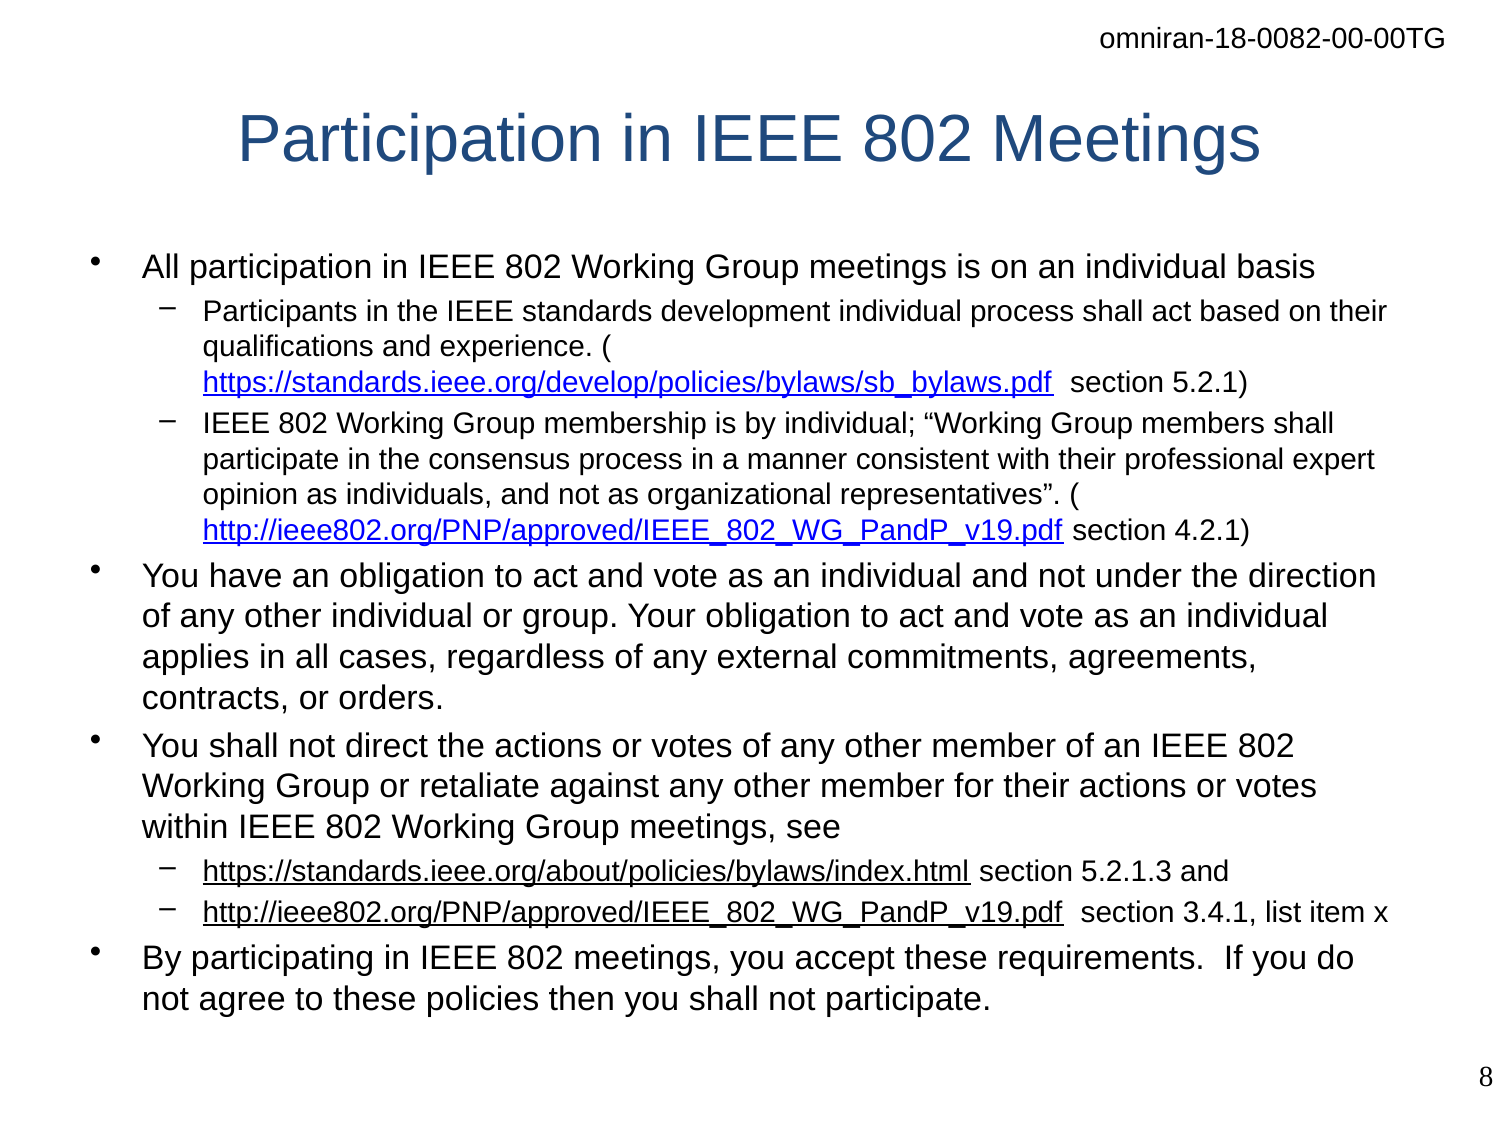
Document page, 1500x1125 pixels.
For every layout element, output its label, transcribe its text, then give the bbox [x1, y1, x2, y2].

title Participation in IEEE 802 Meetings [75, 45, 1425, 225]
list All participation in IEEE 802 Working Group meetings is on an individual basis Participants in the IEEE standards development individual process shall act based on their qualifications and experience. (https://standards.ieee.org/develop/policies/bylaws/sb_bylaws.pdf section 5.2.1) IEEE 802 Working Group membership is by individual; “Working Group members shall participate in the consensus process in a manner consistent with their professional expert opinion as individuals, and not as organizational representatives”. (http://ieee802.org/PNP/approved/IEEE_802_WG_PandP_v19.pdf section 4.2.1) You have an obligation to act and vote as an individual and not under the direction of any other individual or group. Your obligation to act and vote as an individual applies in all cases, regardless of any external commitments, agreements, contracts, or orders. You shall not direct the actions or votes of any other member of an IEEE 802 Working Group or retaliate against any other member for their actions or votes within IEEE 802 Working Group meetings, see https://standards.ieee.org/about/policies/bylaws/index.html section 5.2.1.3 and http://ieee802.org/PNP/approved/IEEE_802_WG_PandP_v19.pdf section 3.4.1, list item x By participating in IEEE 802 meetings, you accept these requirements. If you do not agree to these policies then you shall not participate. [75, 237, 1425, 1025]
